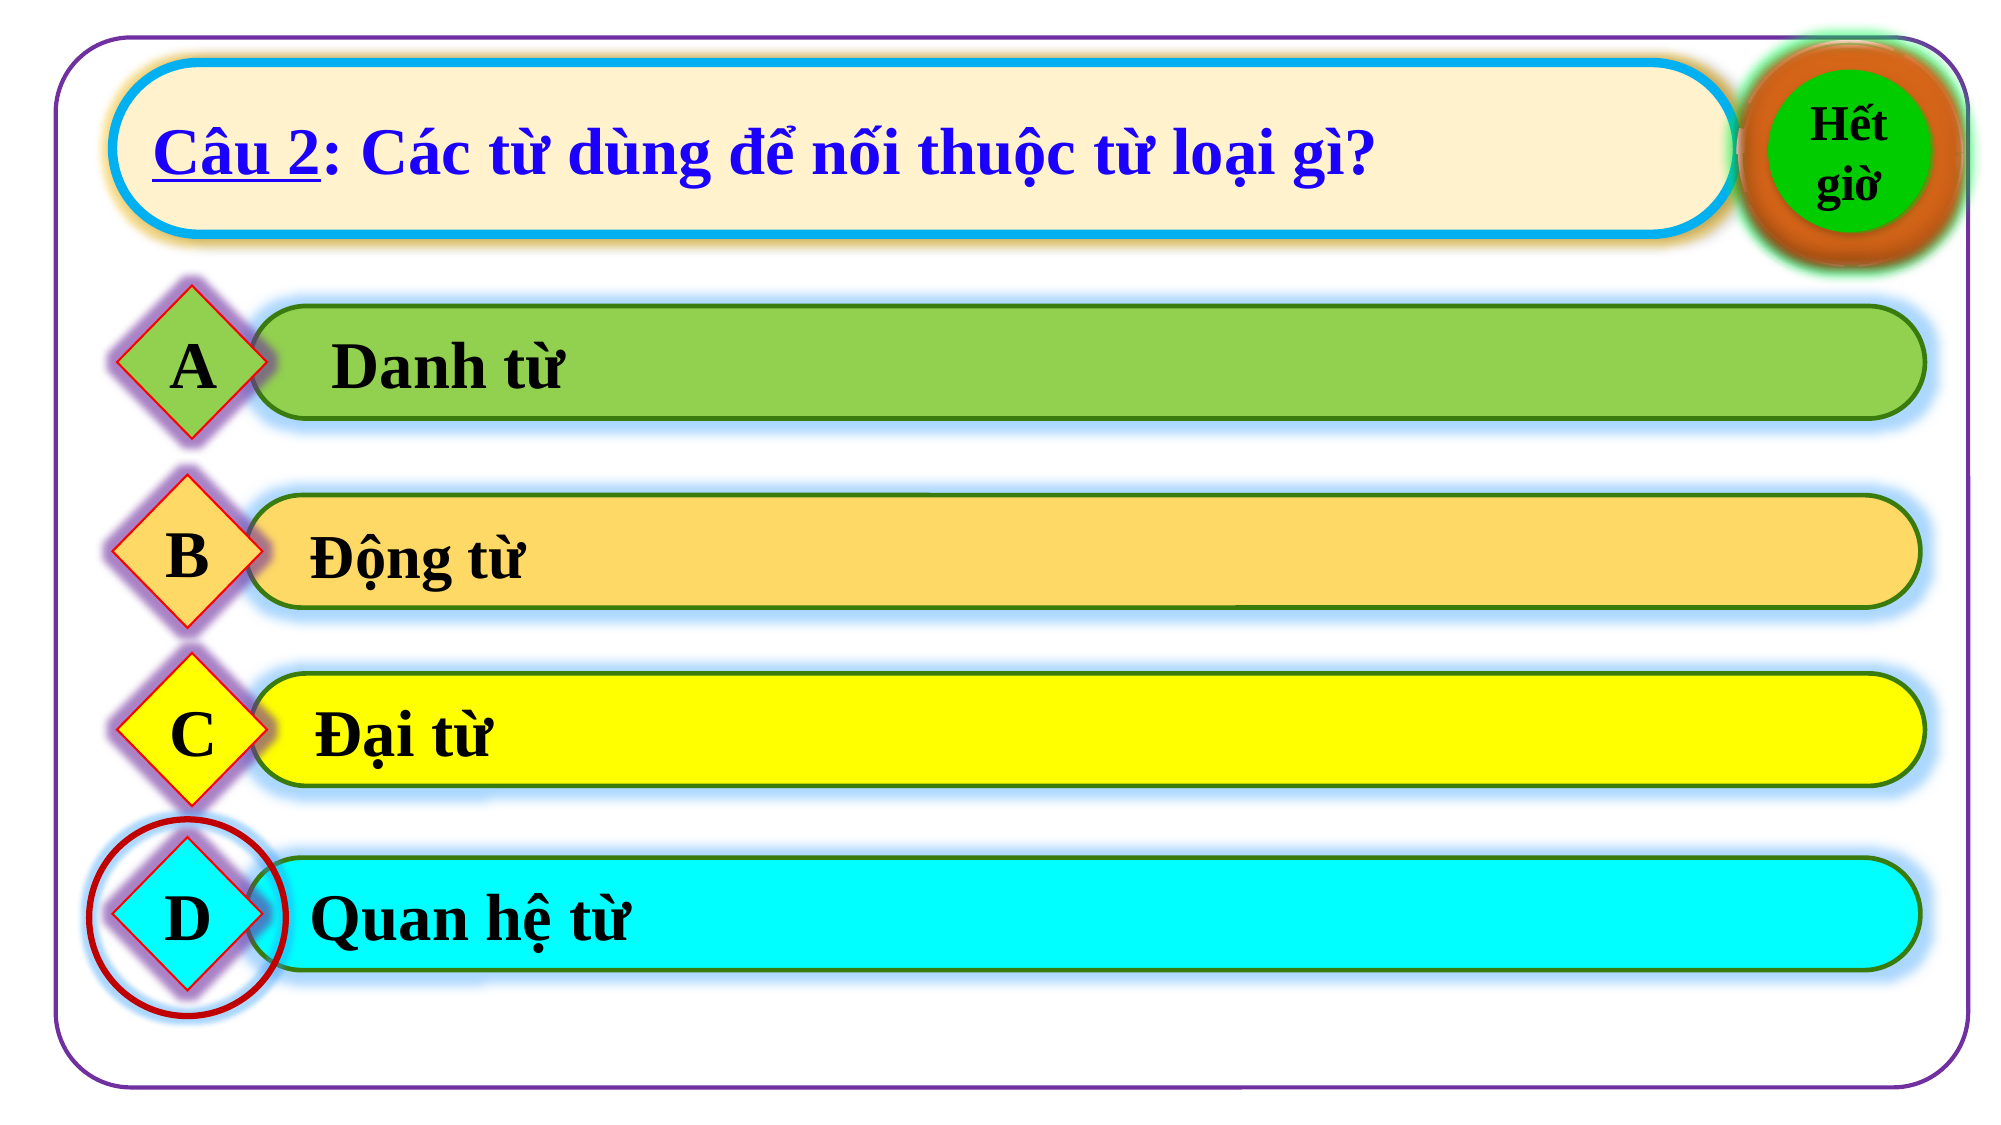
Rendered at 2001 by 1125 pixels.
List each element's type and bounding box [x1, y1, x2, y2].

text_box [1925, 688, 1936, 776]
picture [1736, 40, 1964, 267]
text_box [120, 991, 255, 1018]
text_box [1921, 511, 1931, 595]
text_box [1921, 874, 1931, 958]
text_box [112, 474, 1921, 628]
text_box [117, 285, 1936, 439]
text_box [54, 36, 1970, 1089]
text_box [203, 814, 255, 837]
text_box [84, 845, 263, 1022]
text_box [112, 837, 1921, 991]
text_box [88, 852, 112, 983]
text_box [117, 652, 1925, 807]
text_box [120, 813, 180, 837]
text_box [129, 818, 246, 837]
